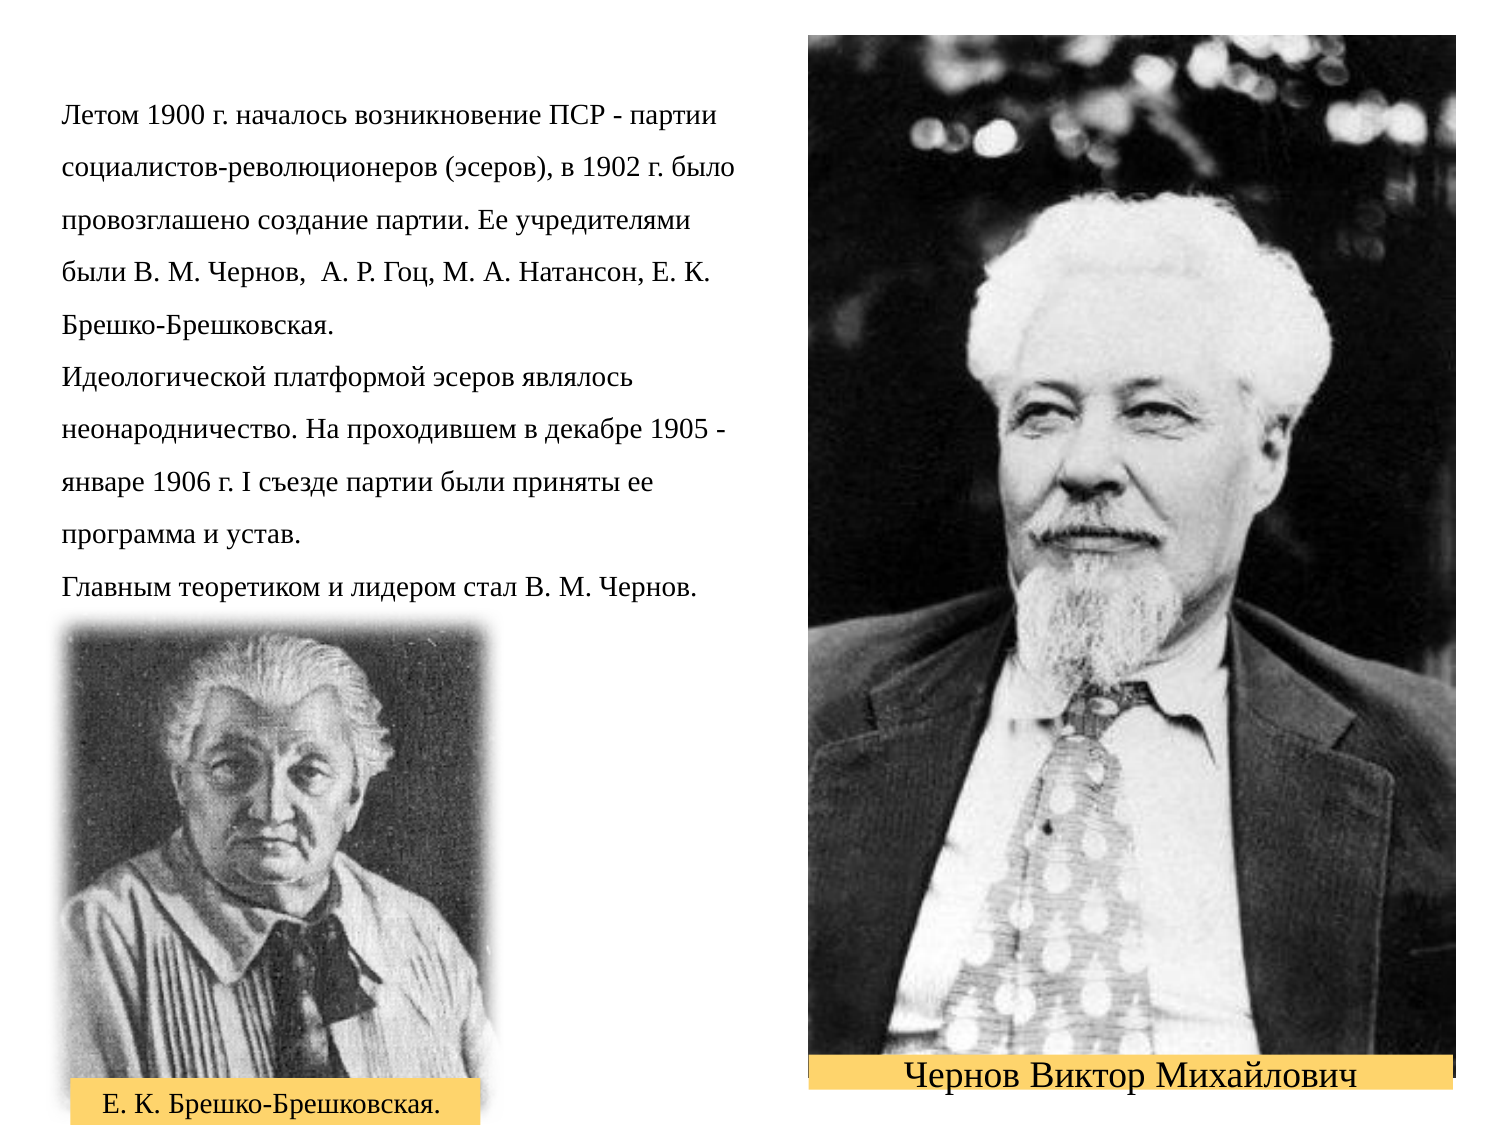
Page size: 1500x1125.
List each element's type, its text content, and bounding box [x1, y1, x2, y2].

text_box Чернов Виктор Михайлович [806, 1085, 1455, 1092]
text_box Летом 1900 г. началось возникновение ПСР - партии социалистов-революционеров (эсеров), в 1902 г. было провозглашено создание партии. Ее учредителями были В. М. Чернов, А. Р. Гоц, М. А. Натансон, Е. К. Брешко-Брешковская. Идеологической платформой эсеров являлось неонародничество. На проходившем в декабре 1905 - январе 1906 г. I съезде партии были приняты ее программа и устав. Главным теоретиком и лидером стал В. М. Чернов. [46, 70, 762, 610]
picture [808, 34, 1456, 1079]
picture [46, 607, 504, 1125]
